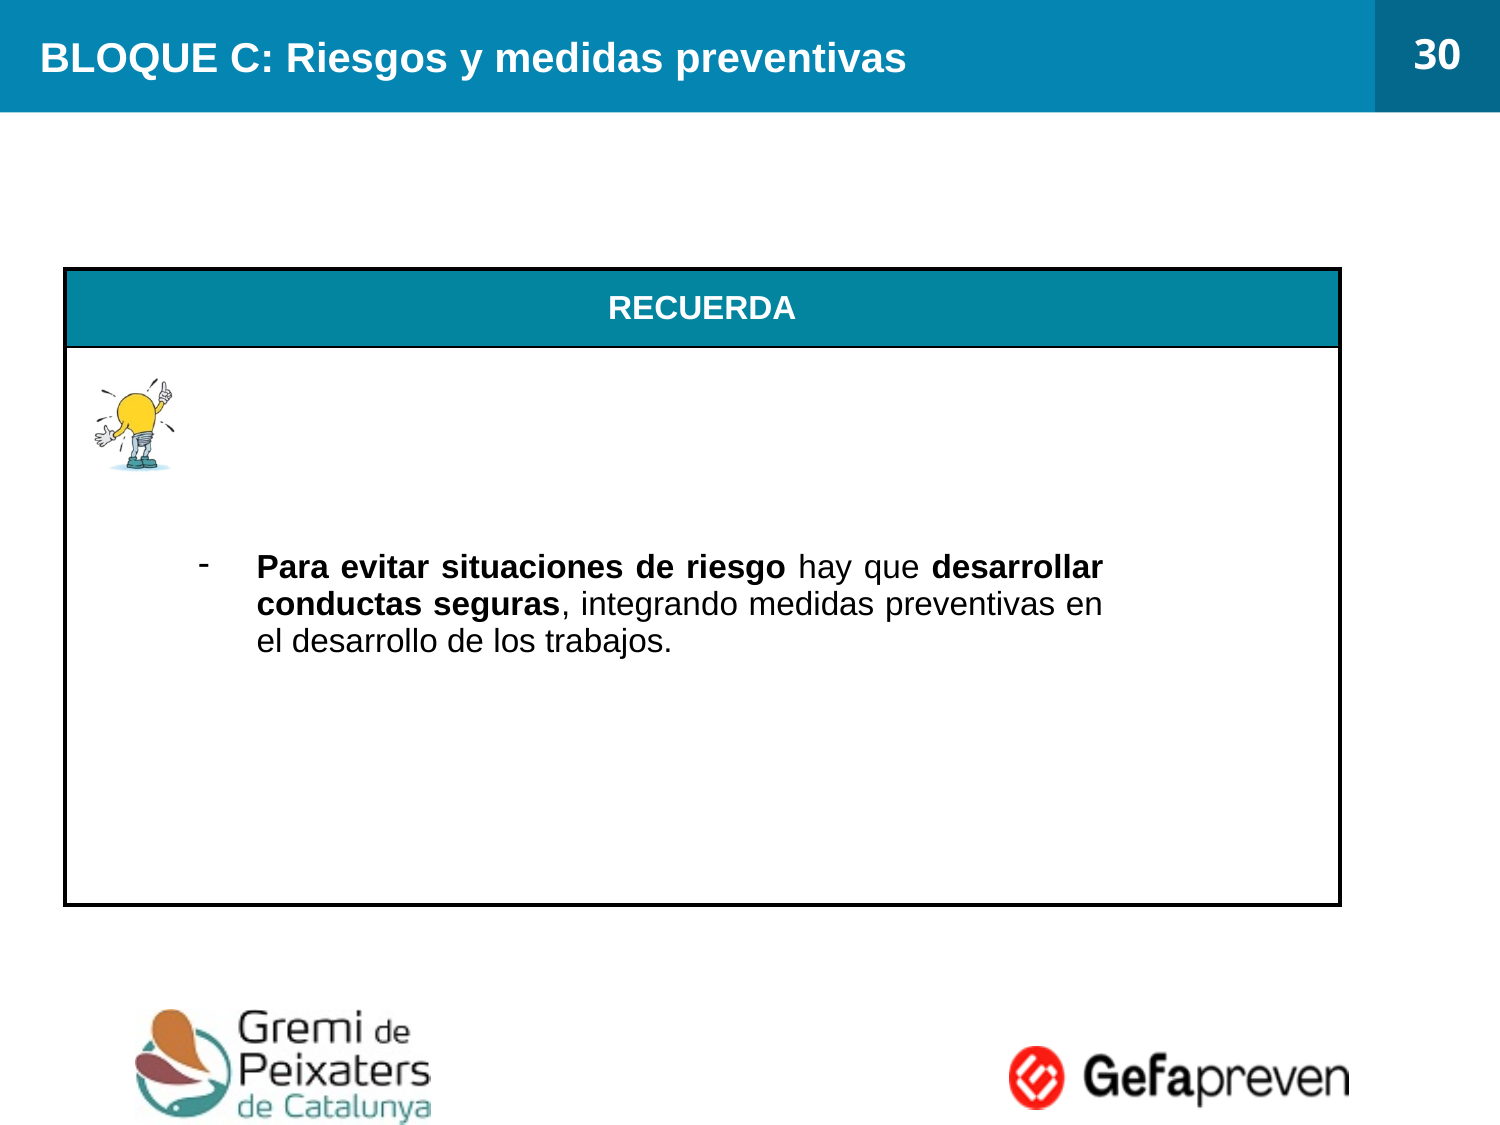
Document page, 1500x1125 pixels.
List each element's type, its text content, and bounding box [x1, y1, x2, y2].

slide_number 30 [1374, 0, 1500, 113]
picture [135, 1009, 431, 1125]
picture [81, 363, 212, 498]
table_cell Para evitar situaciones de riesgo hay que desarrollar conductas seguras, integrando medidas preventivas en el desarrollo de los trabajos. [67, 348, 1338, 903]
table_header RECUERDA [67, 271, 1338, 346]
picture [1009, 1046, 1349, 1110]
title BLOQUE C: Riesgos y medidas preventivas [24, 24, 1301, 88]
